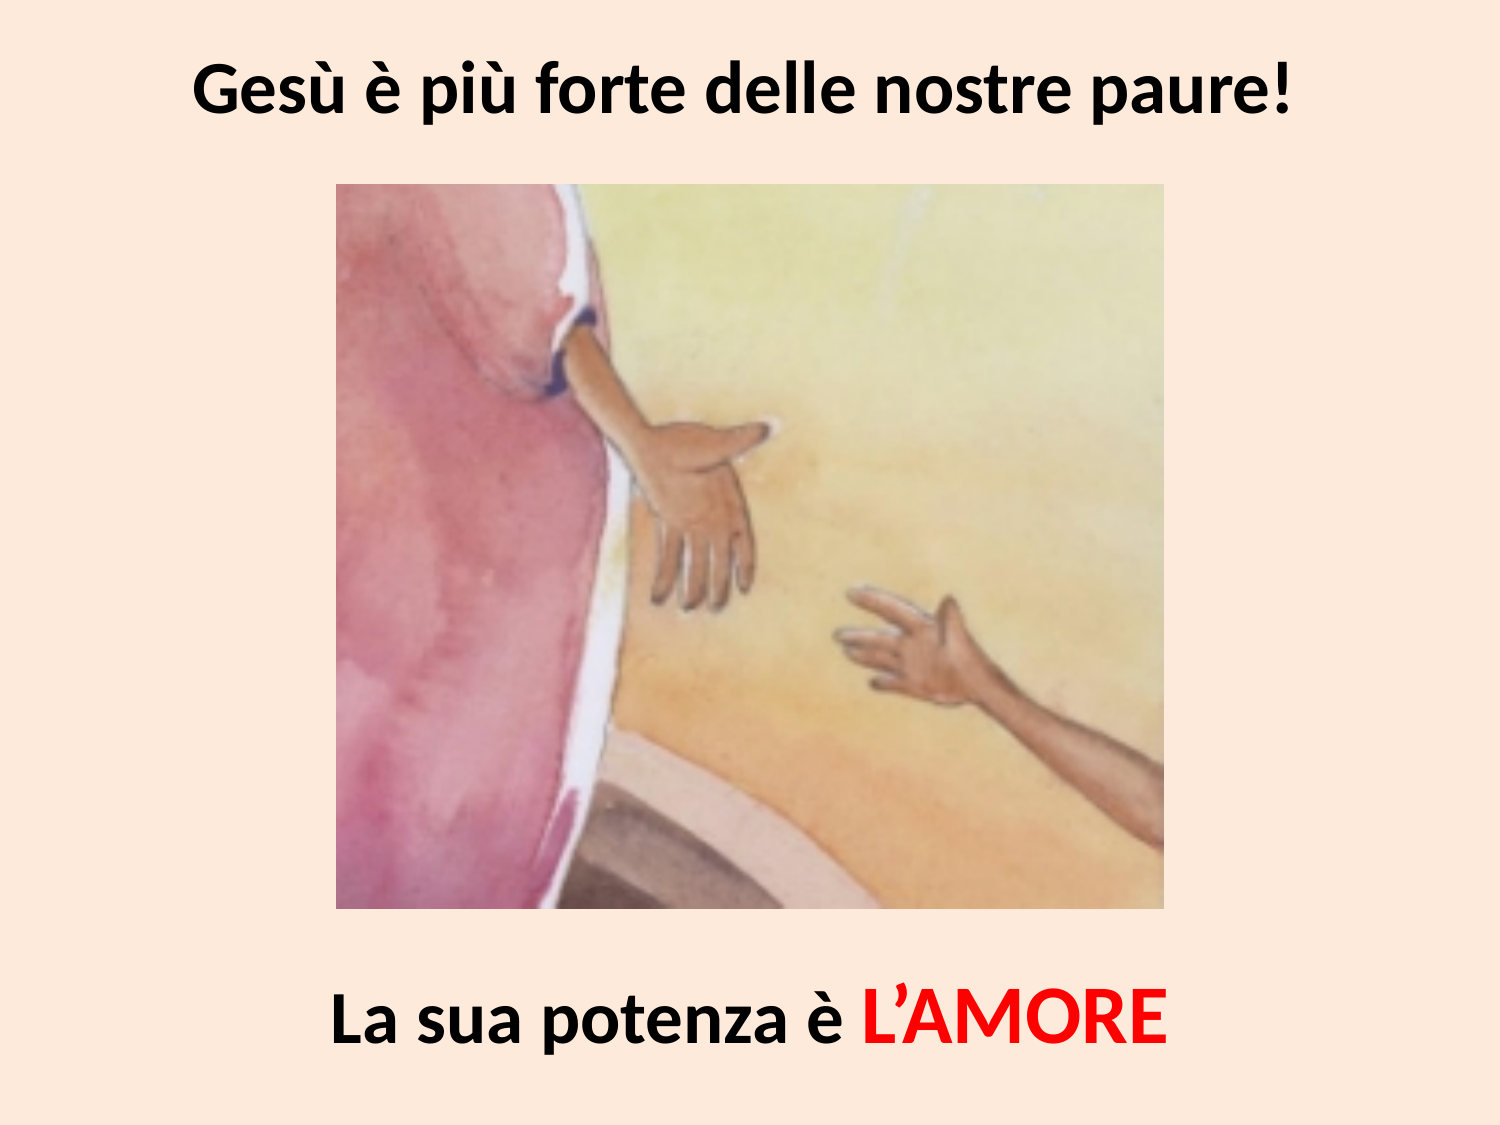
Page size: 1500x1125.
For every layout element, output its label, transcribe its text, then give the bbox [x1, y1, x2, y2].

text_box Gesù è più forte delle nostre paure! [159, 30, 1329, 136]
text_box La sua potenza è L’AMORE [230, 952, 1270, 1068]
picture [336, 184, 1164, 909]
